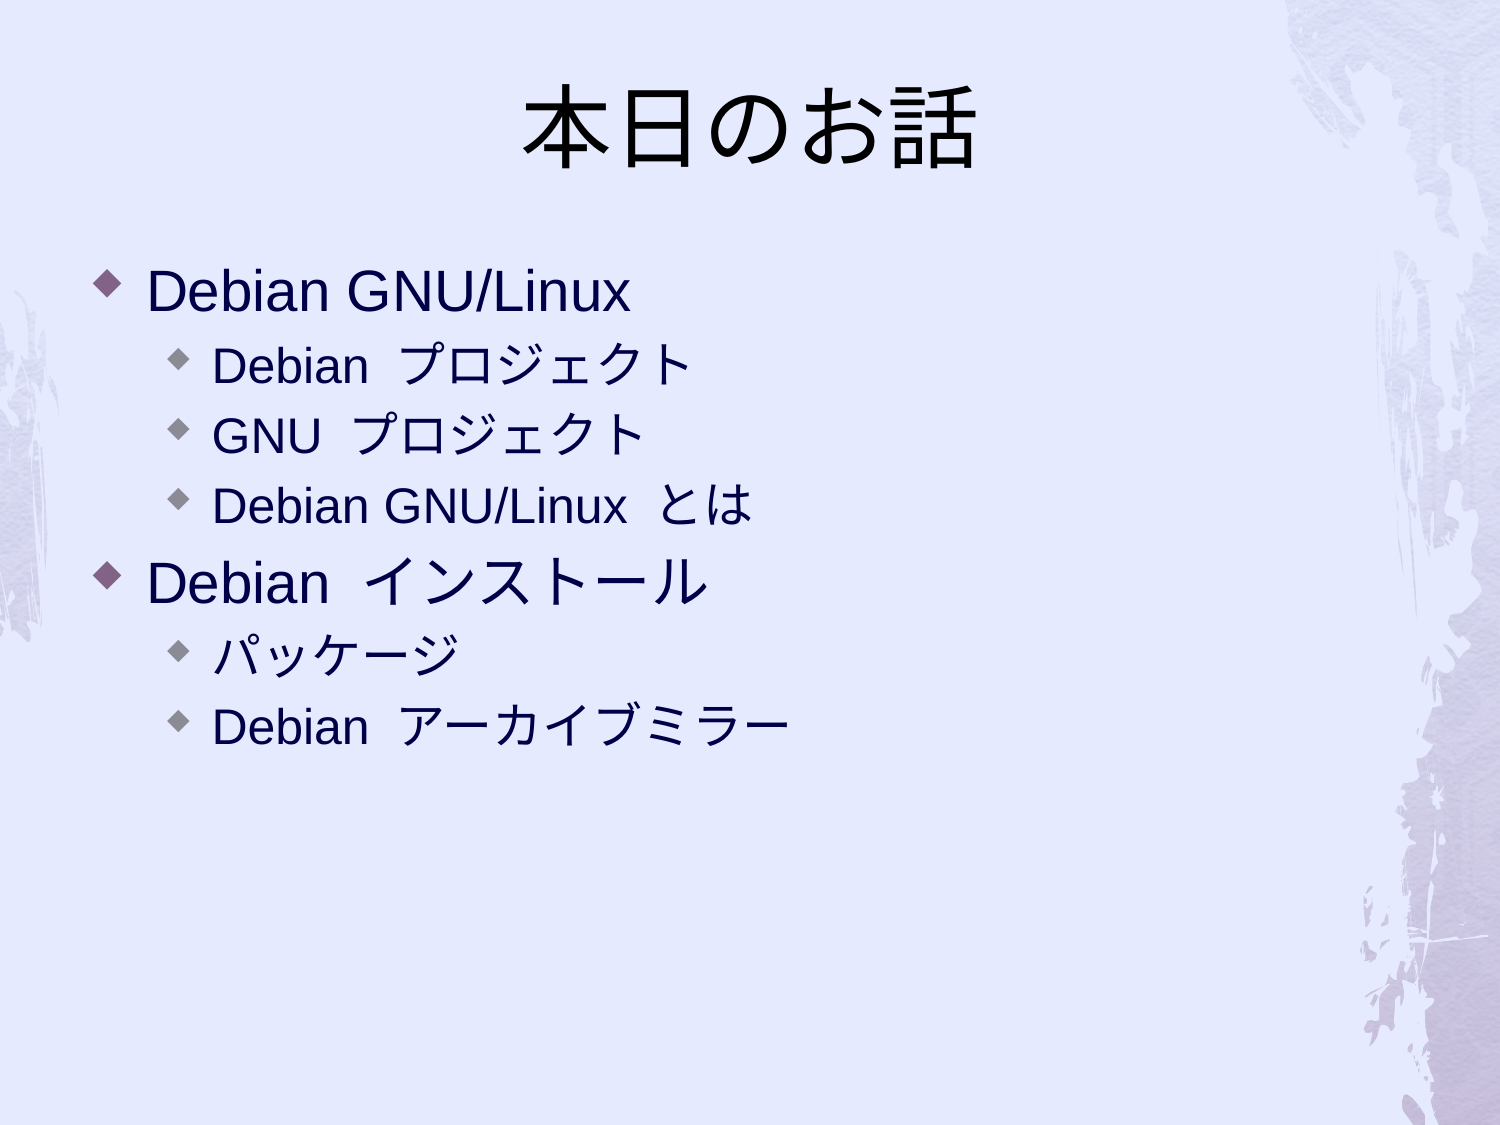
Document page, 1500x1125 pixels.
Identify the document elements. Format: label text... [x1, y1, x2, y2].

title 本日のお話 [75, 30, 1425, 219]
list Debian GNU/Linux Debian プロジェクト GNU プロジェクト Debian GNU/Linux とは Debian インストール パッケージ Debian アーカイブミラー [75, 246, 1425, 989]
